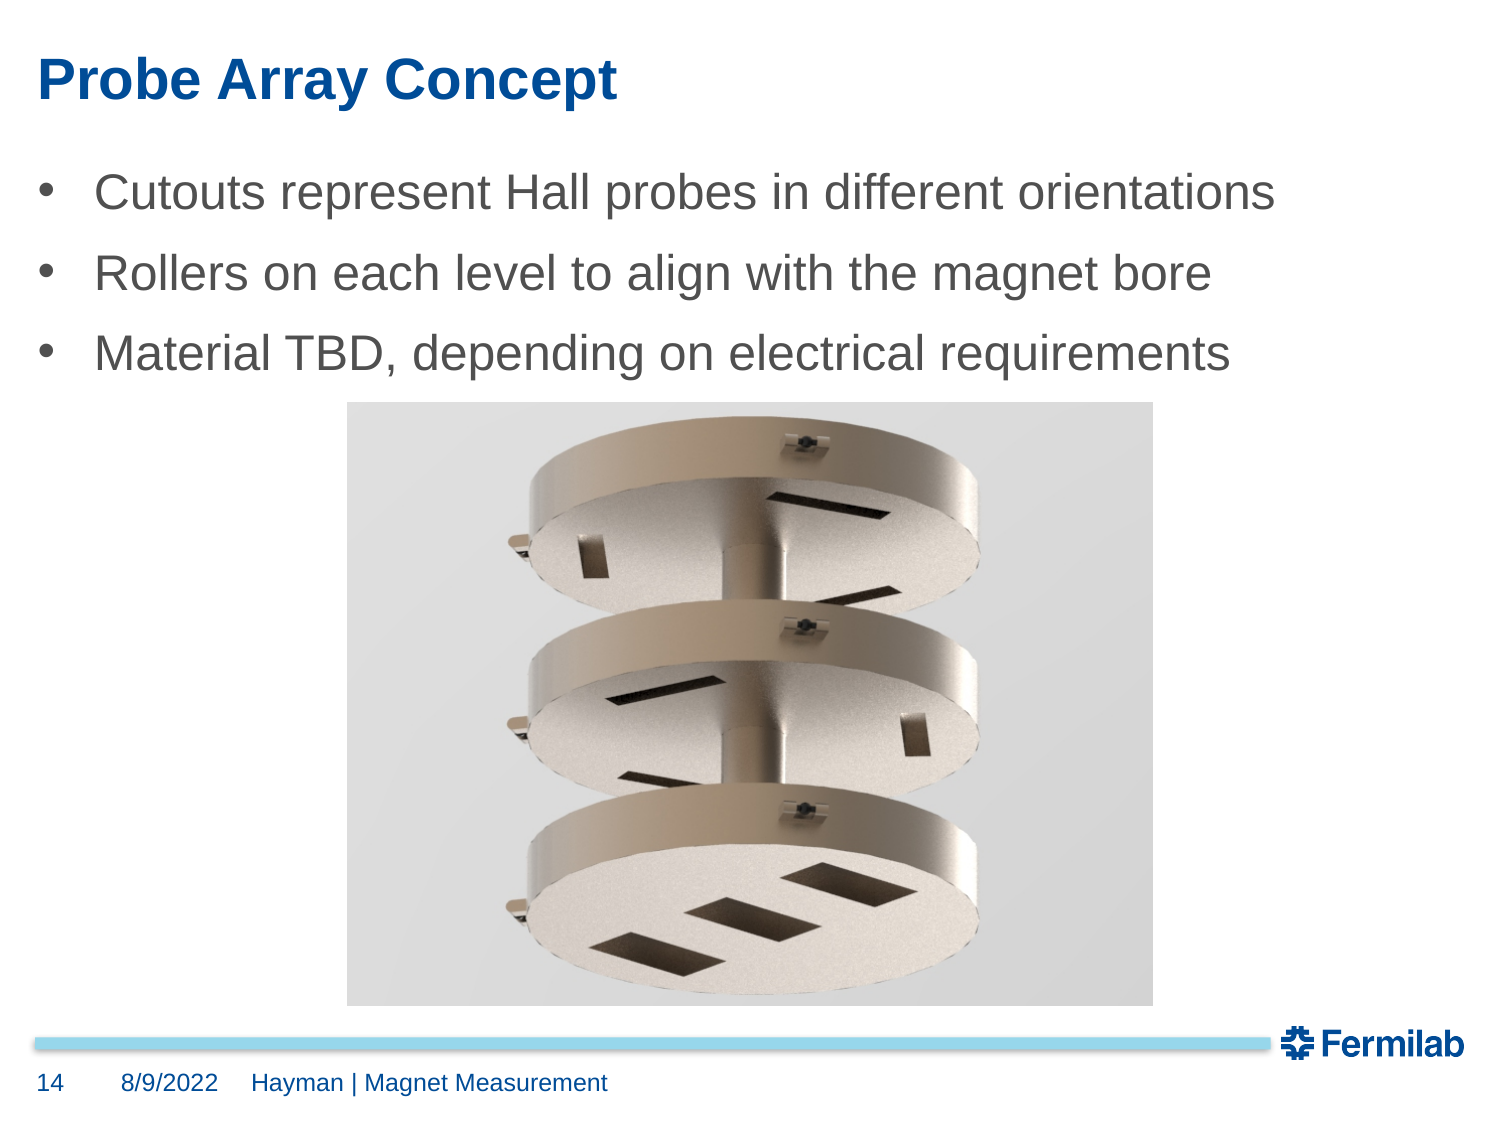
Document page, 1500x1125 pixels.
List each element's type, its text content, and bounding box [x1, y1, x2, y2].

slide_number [120, 1066, 232, 1107]
footer Hayman | Magnet Measurement [251, 1066, 1279, 1107]
title Probe Array Concept [37, 41, 1463, 112]
slide_number 14 [36, 1066, 105, 1106]
list Cutouts represent Hall probes in different orientations Rollers on each level to align with the magnet bore Material TBD, depending on electrical requirements [37, 159, 1461, 990]
picture [347, 401, 1153, 1006]
picture [1281, 1026, 1464, 1060]
